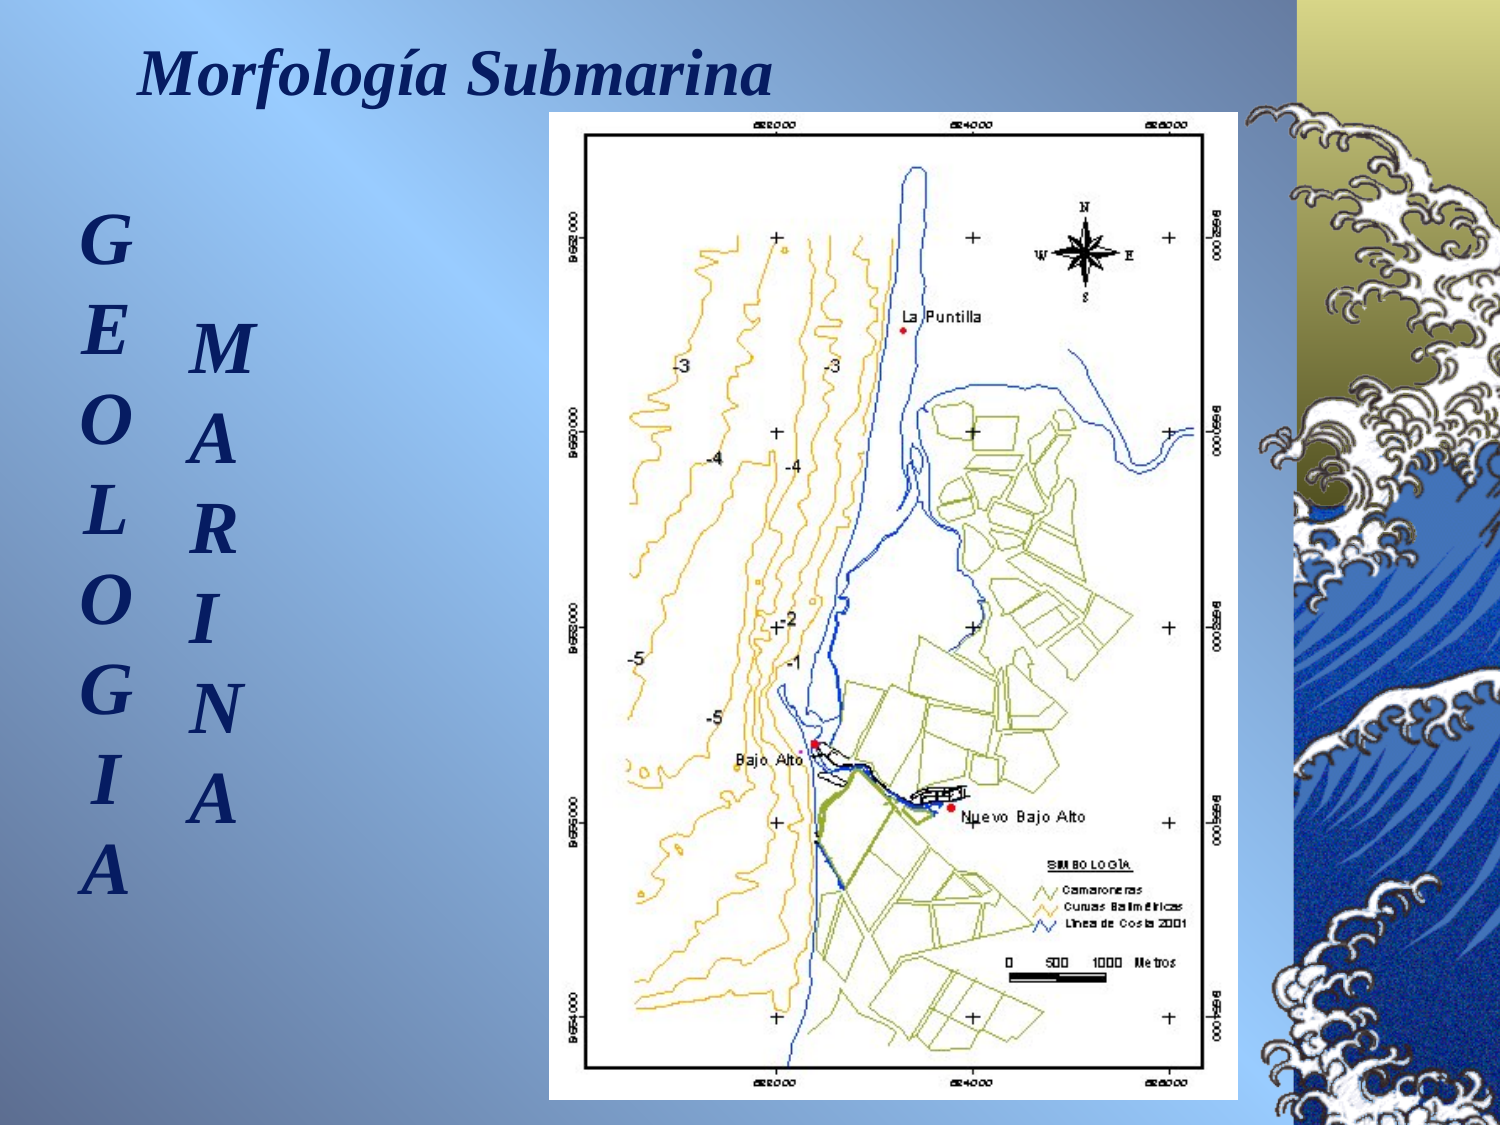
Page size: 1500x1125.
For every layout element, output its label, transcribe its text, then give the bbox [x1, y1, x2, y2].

picture [549, 76, 1500, 1125]
text_box M A R I N A [174, 274, 288, 863]
text_box G E O L O G I A [50, 99, 163, 1000]
text_box Morfología Submarina [112, 0, 800, 138]
